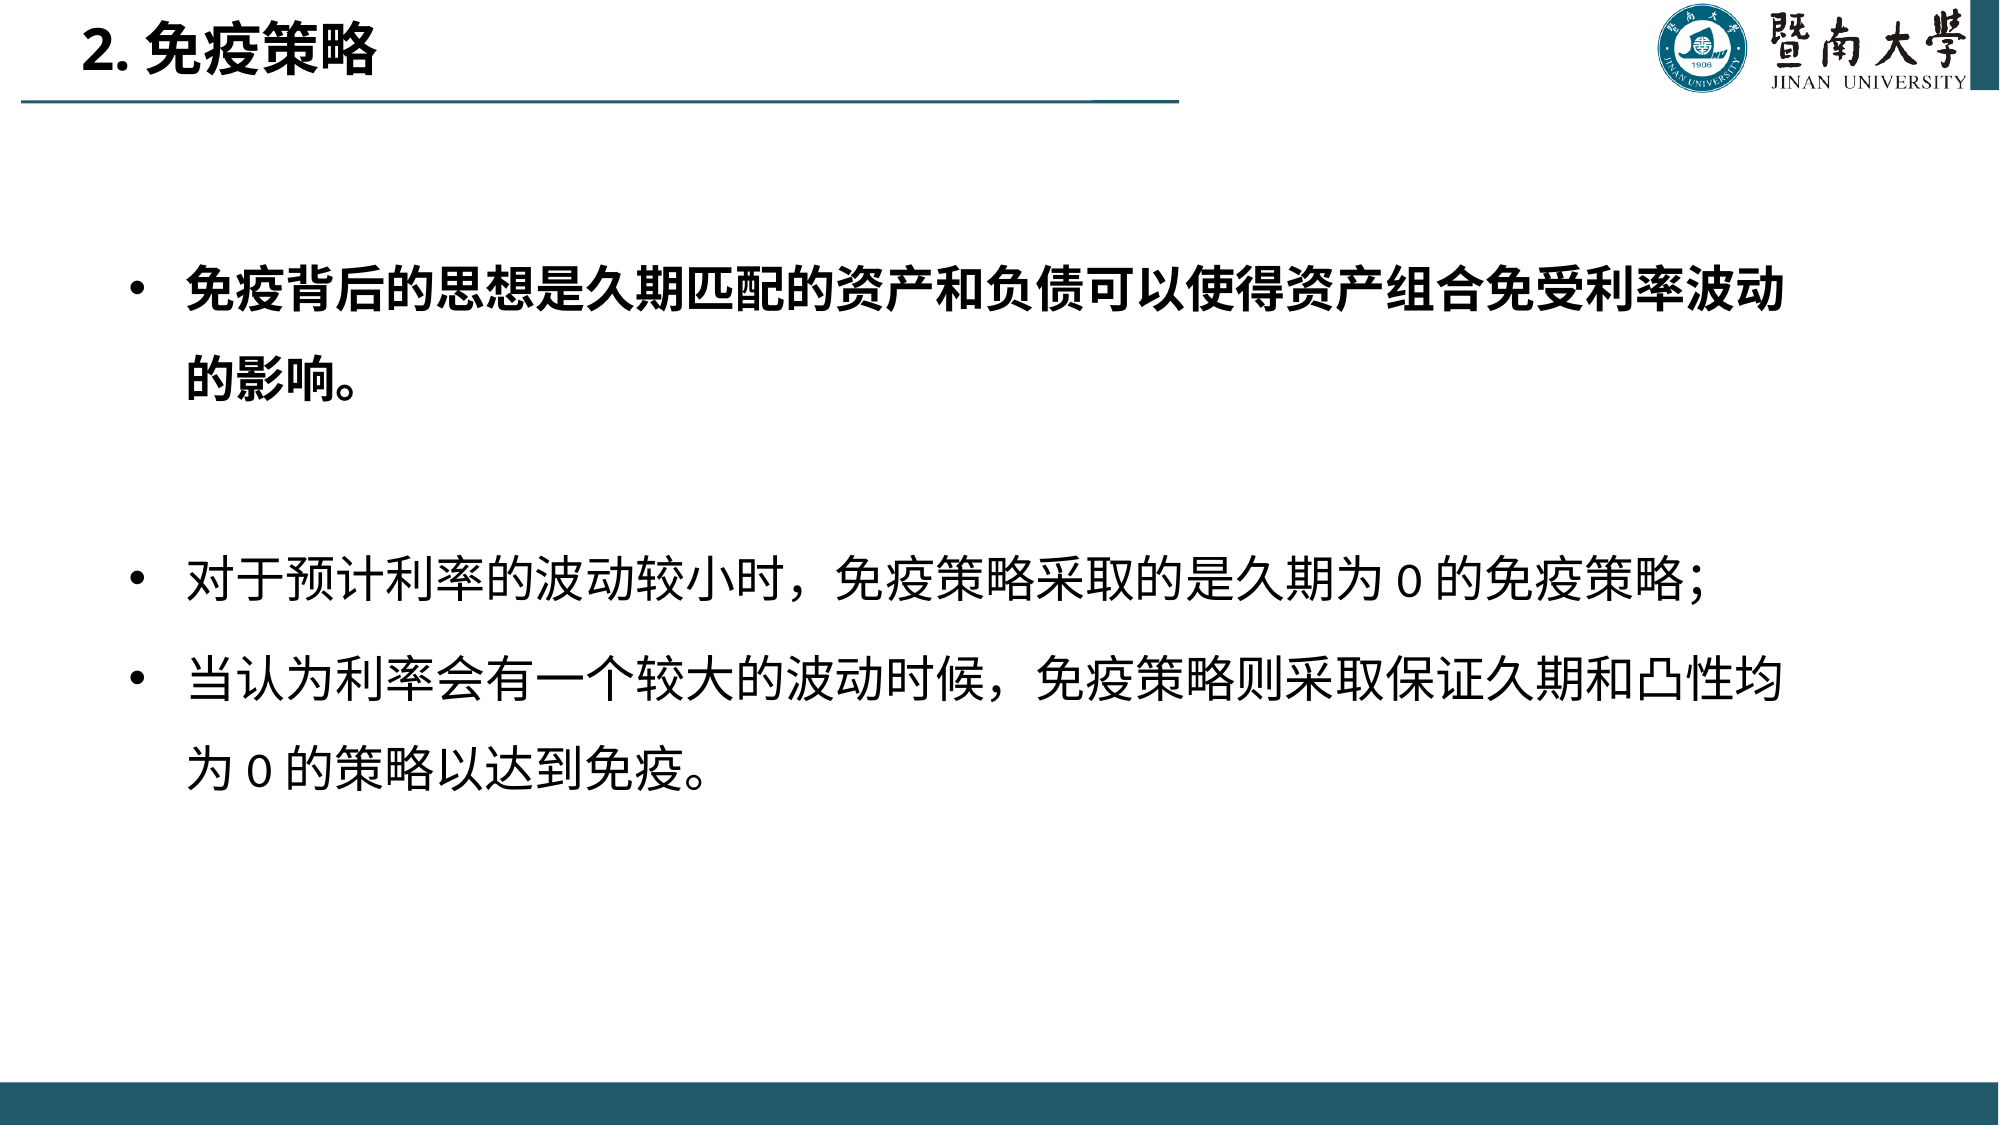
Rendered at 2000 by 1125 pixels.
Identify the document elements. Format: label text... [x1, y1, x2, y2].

picture [1657, 3, 1967, 93]
picture [1700, 37, 1711, 54]
text_box 2.免疫策略 [66, 7, 1700, 90]
picture [1700, 21, 1730, 76]
list 免疫背后的思想是久期匹配的资产和负债可以使得资产组合免受利率波动的影响。 对于预计利率的波动较小时，免疫策略采取的是久期为0的免疫策略； 当认为利率会有一个较大的波动时候，免疫策略则采取保证久期和凸性均为0的策略以达到免疫。 [113, 219, 1823, 601]
